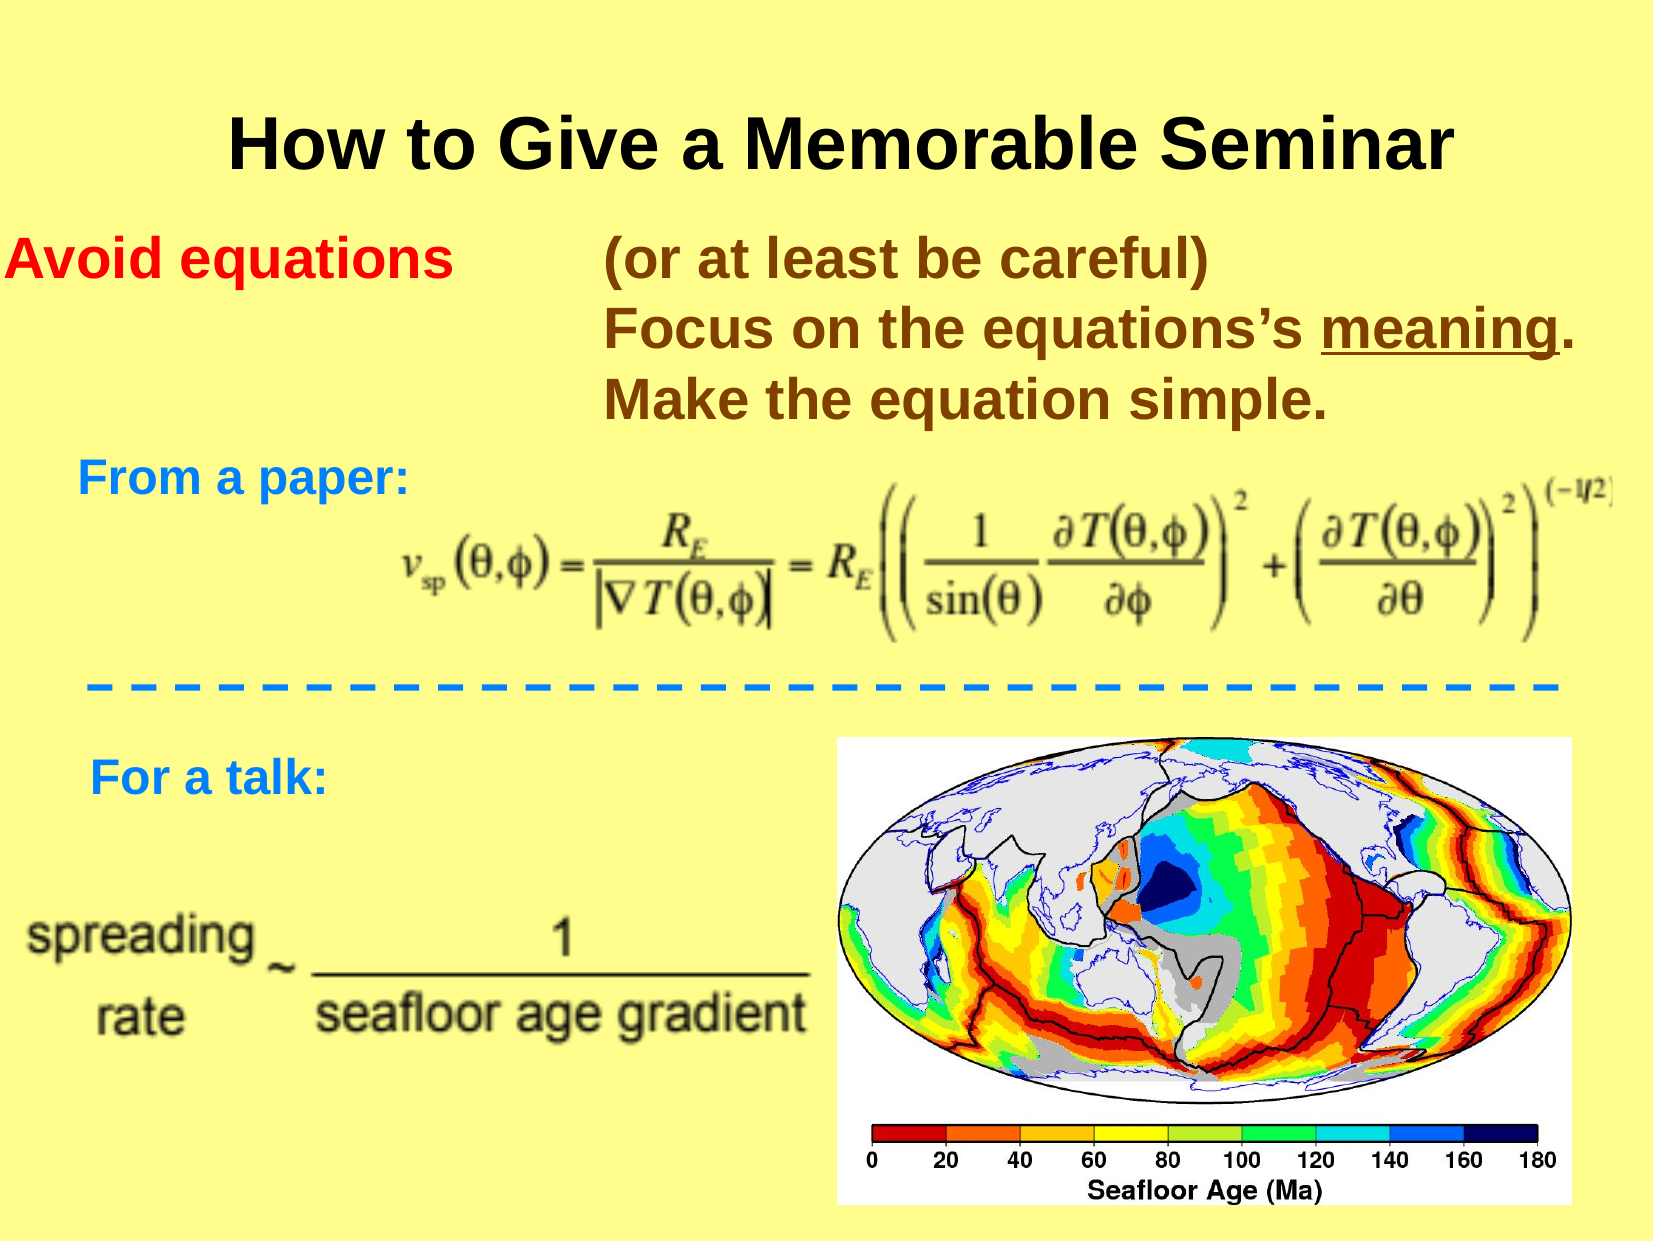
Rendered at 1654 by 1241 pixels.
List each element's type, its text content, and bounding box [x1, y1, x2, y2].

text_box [399, 474, 1613, 643]
picture [837, 737, 1572, 1205]
text_box From a paper: [62, 437, 426, 513]
text_box For a talk: [75, 737, 345, 813]
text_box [21, 899, 813, 1047]
text_box How to Give a Memorable Seminar [212, 87, 1472, 193]
text_box 5. Avoid equations (or at least be careful) Focus on the equations’s meaning. Make the equation simple. [0, 212, 1654, 439]
